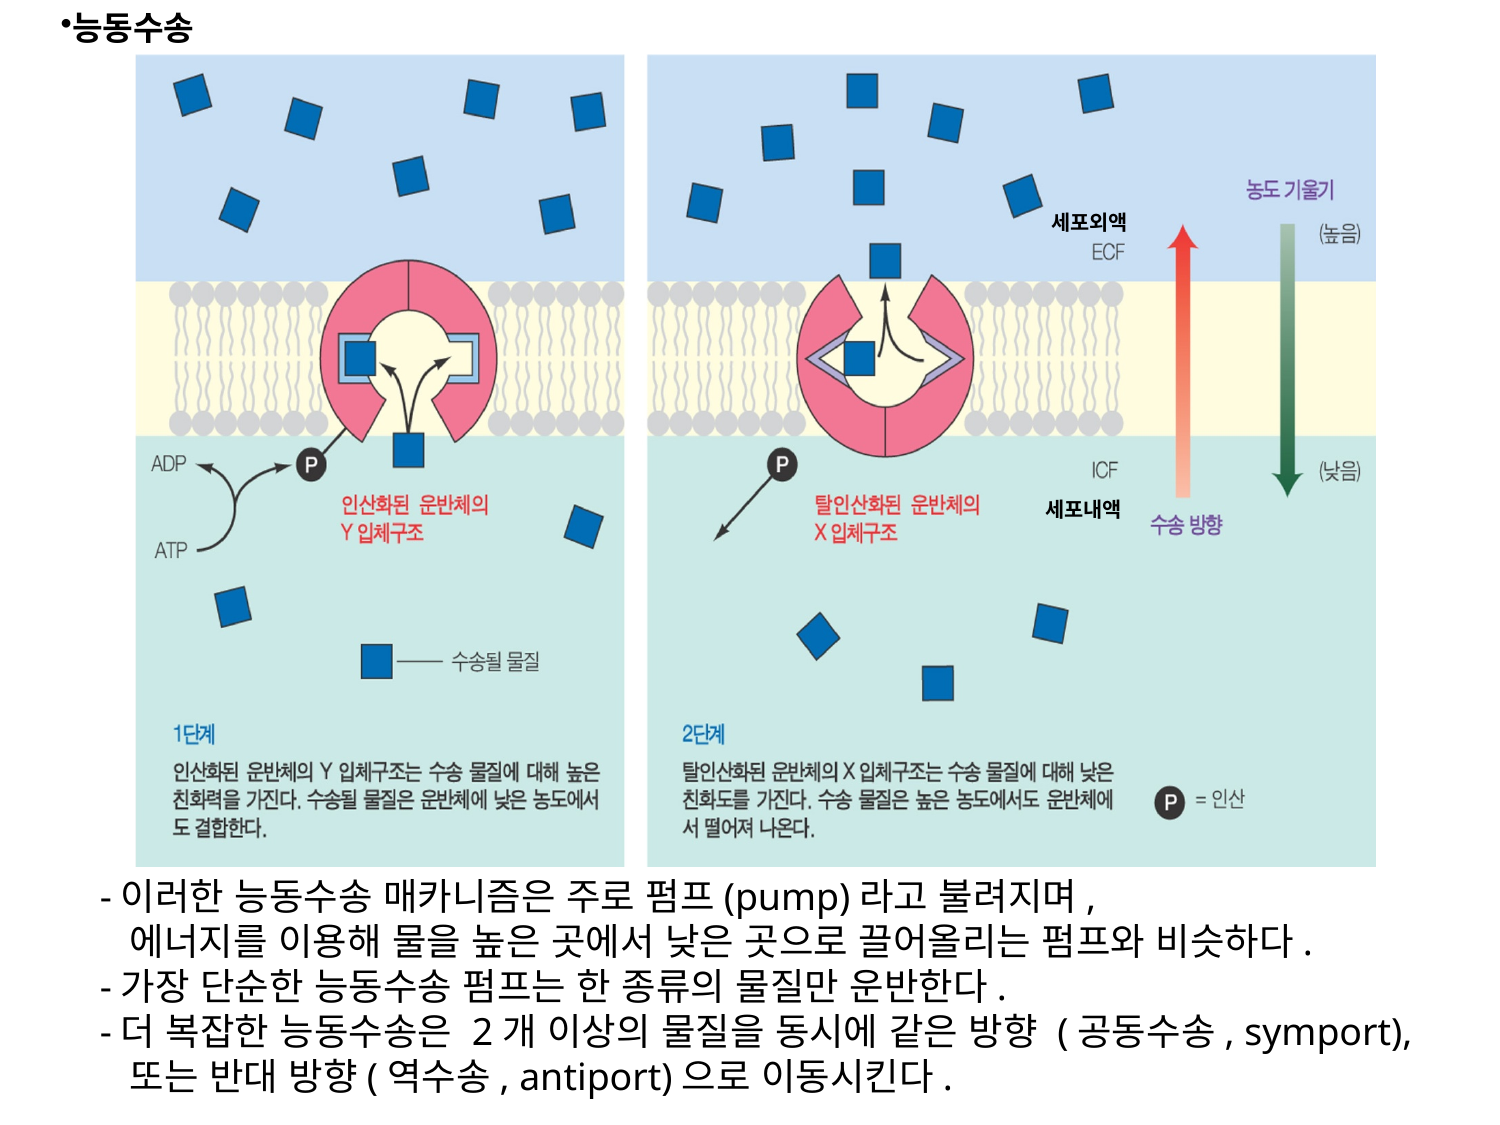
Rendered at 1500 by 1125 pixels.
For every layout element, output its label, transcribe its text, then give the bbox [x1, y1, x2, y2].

text_box -이러한 능동수송 매카니즘은 주로 펌프(pump)라고 불려지며, 에너지를 이용해 물을 높은 곳에서 낮은 곳으로 끌어올리는 펌프와 비슷하다. -가장 단순한 능동수송 펌프는 한 종류의 물질만 운반한다. -더 복잡한 능동수송은 2개 이상의 물질을 동시에 같은 방향 (공동수송, symport), 또는 반대 방향(역수송, antiport)으로 이동시킨다. [85, 865, 1428, 1106]
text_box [135, 54, 1377, 867]
text_box 능동수송 [45, 0, 210, 55]
